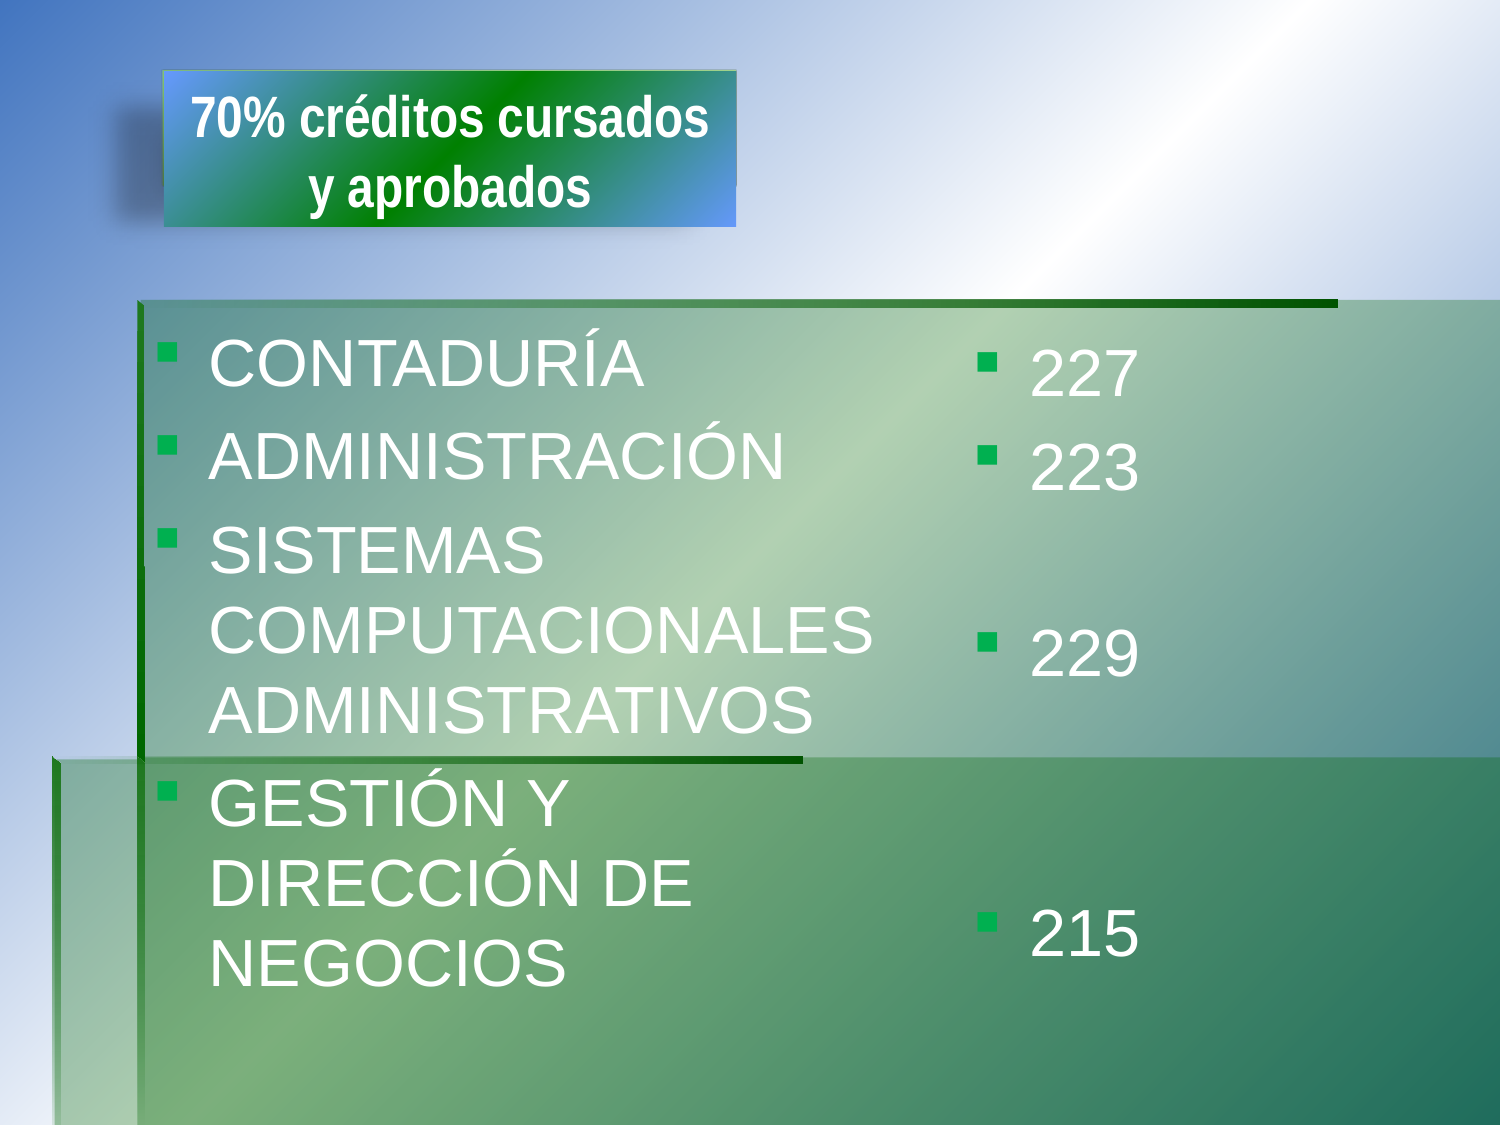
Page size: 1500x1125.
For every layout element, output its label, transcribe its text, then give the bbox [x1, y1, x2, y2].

list CONTADURÍA ADMINISTRACIÓN SISTEMAS COMPUTACIONALES ADMINISTRATIVOS GESTIÓN Y DIRECCIÓN DE NEGOCIOS [137, 312, 949, 1001]
text_box 227 223 229 215 [958, 322, 1500, 1011]
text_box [69, 55, 744, 257]
